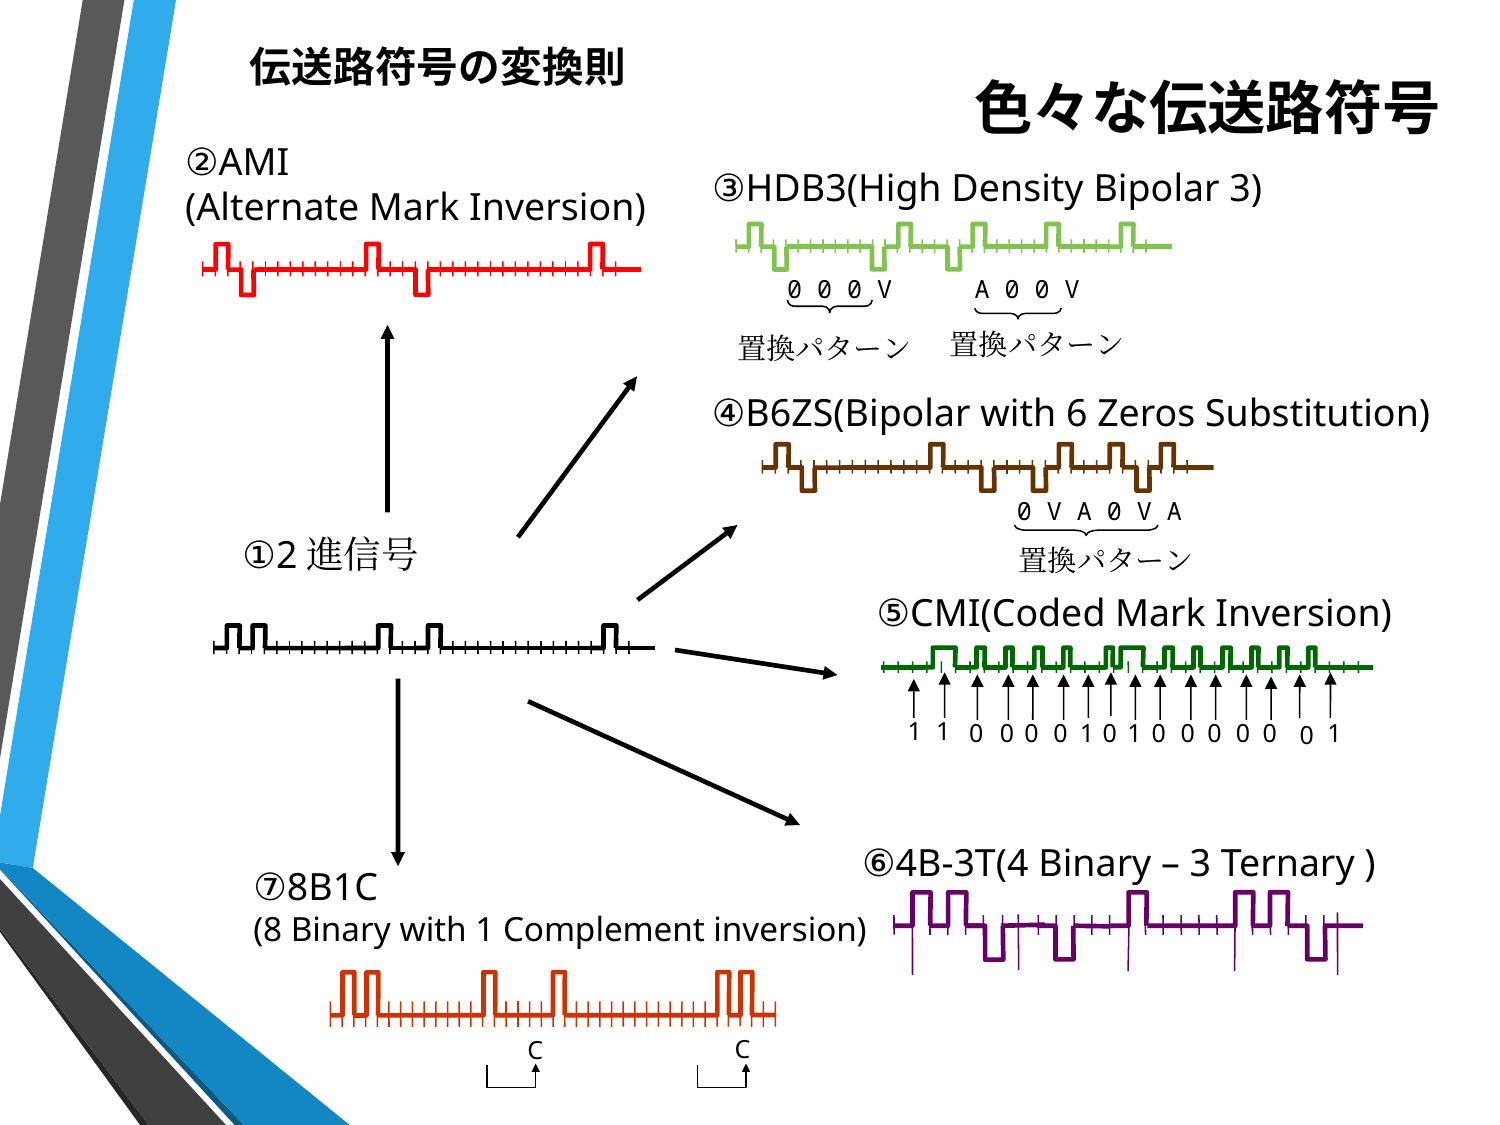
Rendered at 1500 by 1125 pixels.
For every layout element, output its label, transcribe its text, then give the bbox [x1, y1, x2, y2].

text_box 置換パターン [1006, 550, 1227, 587]
text_box A 0 0 V [962, 279, 1166, 325]
text_box 0 V A 0 V A [1004, 501, 1275, 550]
text_box ⑤CMI(Coded Mark Inversion) [864, 587, 1500, 646]
text_box [1240, 674, 1253, 715]
text_box [1104, 674, 1118, 715]
text_box 0 [1139, 715, 1168, 775]
text_box [1026, 674, 1040, 715]
text_box 置換パターン [937, 324, 1273, 384]
text_box ③HDB3(High Density Bipolar 3) [699, 162, 1459, 222]
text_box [330, 971, 776, 1088]
text_box 1 [923, 713, 959, 773]
text_box [938, 674, 951, 713]
text_box [971, 674, 984, 715]
text_box 0 [1012, 715, 1041, 775]
text_box [1129, 674, 1142, 715]
list 伝送路符号の変換則 [208, 34, 671, 97]
text_box [637, 525, 738, 601]
text_box [1293, 674, 1306, 717]
text_box 置換パターン [724, 328, 938, 388]
text_box [517, 376, 637, 538]
text_box [1082, 674, 1095, 715]
text_box 0 [1041, 715, 1087, 775]
text_box [1209, 674, 1222, 715]
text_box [202, 243, 642, 296]
text_box [907, 678, 921, 713]
text_box 0 [1168, 715, 1195, 775]
text_box [1057, 674, 1070, 715]
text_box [893, 891, 1363, 976]
text_box 0 [1287, 717, 1333, 777]
text_box 0 [1223, 715, 1250, 775]
text_box ②AMI (Alternate Mark Inversion) [173, 136, 757, 247]
text_box 1 [895, 713, 923, 773]
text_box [761, 444, 1214, 492]
text_box ⑥4B-3T(4 Binary – 3 Ternary ) [849, 837, 1423, 896]
text_box [1184, 674, 1198, 715]
text_box 1 [1315, 715, 1350, 775]
text_box 0 [1250, 715, 1296, 775]
text_box [1002, 674, 1015, 715]
text_box [528, 701, 800, 826]
text_box [1153, 674, 1167, 715]
text_box 0 [1090, 715, 1136, 775]
text_box 0 [957, 715, 987, 775]
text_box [880, 647, 1374, 674]
text_box [391, 678, 405, 867]
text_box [735, 223, 1172, 270]
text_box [213, 625, 656, 655]
text_box [1264, 676, 1278, 715]
text_box ④B6ZS(Bipolar with 6 Zeros Substitution) [699, 387, 1463, 447]
text_box ①2進信号 [230, 529, 498, 589]
text_box ⑦8B1C (8 Binary with 1 Complement inversion) [241, 861, 1042, 920]
text_box [1324, 674, 1337, 715]
text_box 0 [987, 715, 1012, 775]
text_box [674, 649, 838, 680]
text_box [381, 324, 394, 513]
title 色々な伝送路符号 [276, 12, 1500, 200]
text_box 0 0 0 V [774, 279, 913, 313]
text_box 0 [1195, 715, 1223, 775]
